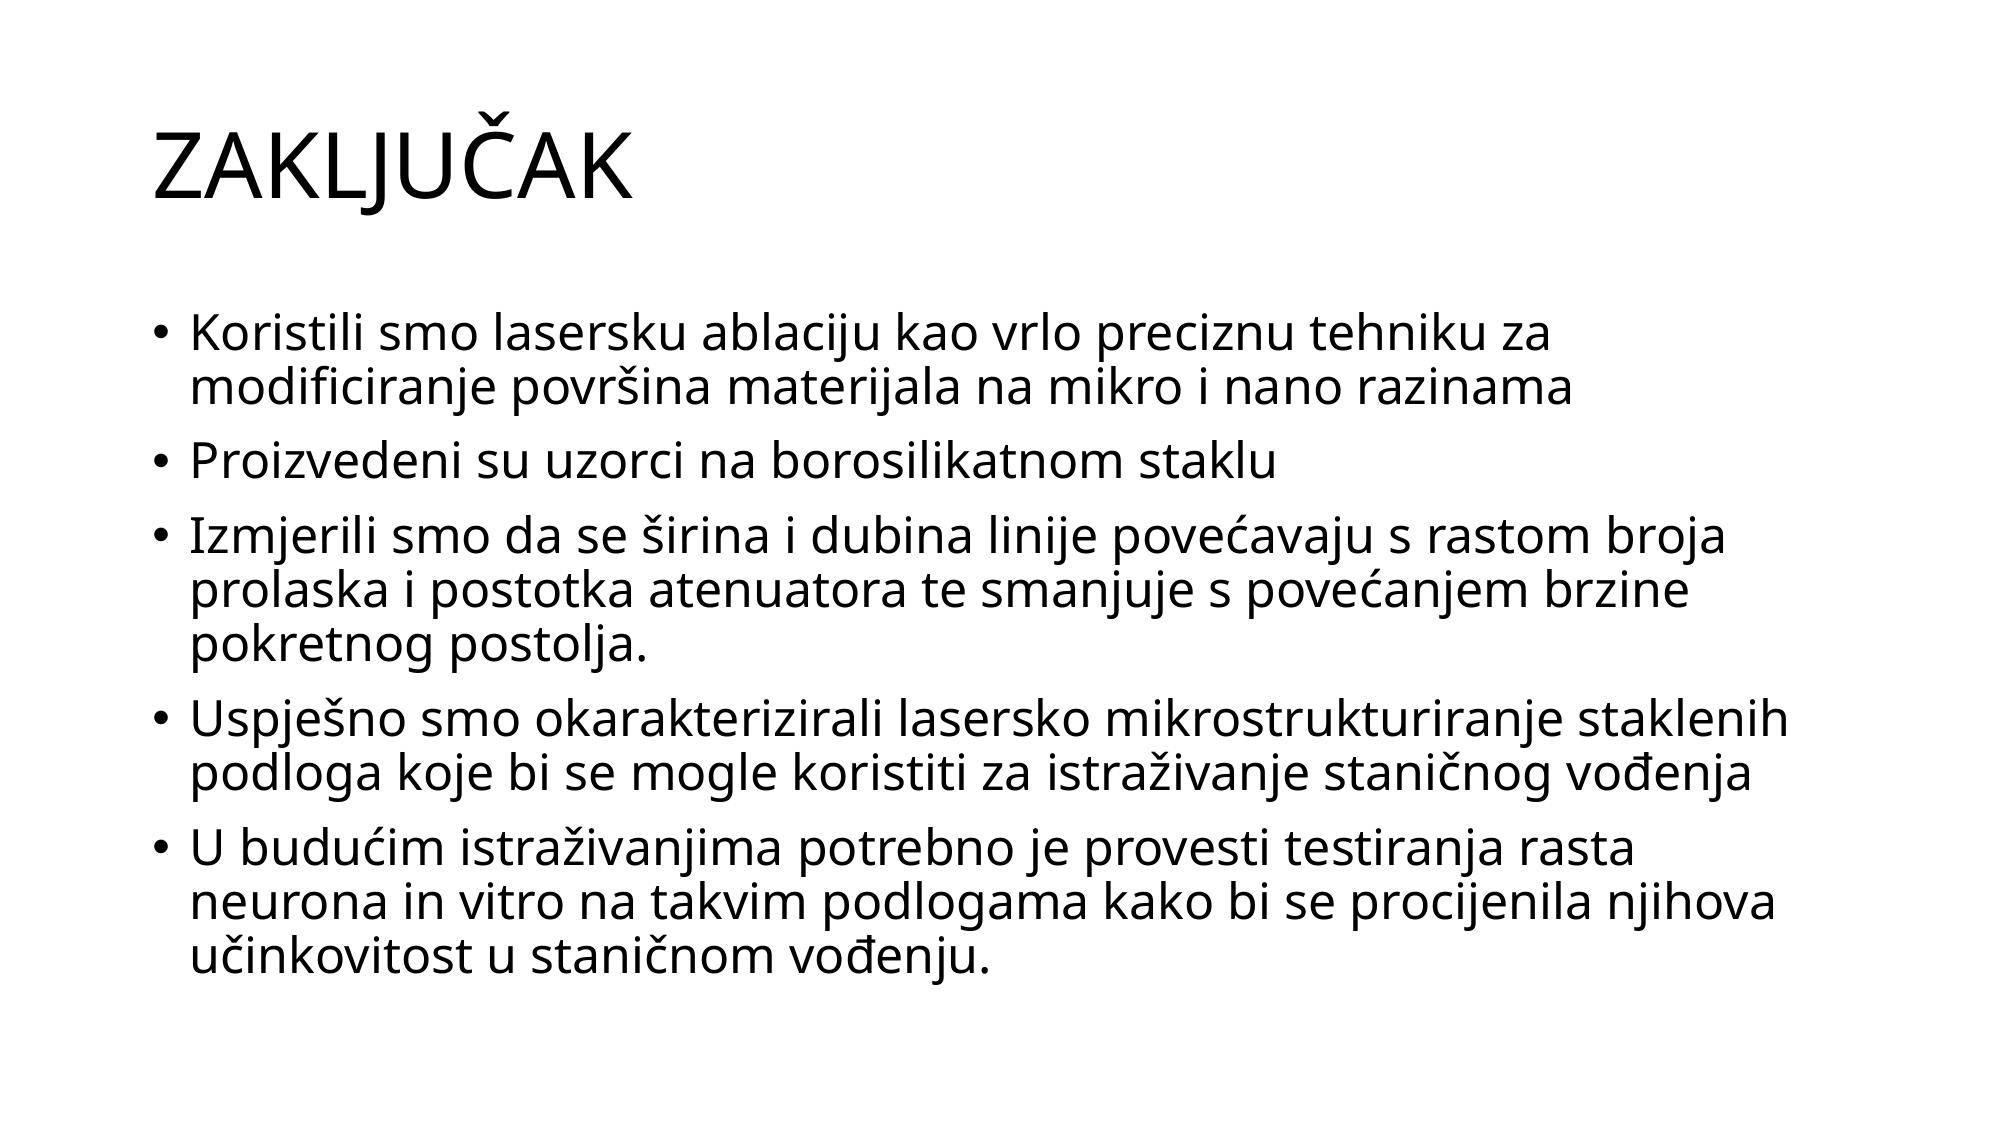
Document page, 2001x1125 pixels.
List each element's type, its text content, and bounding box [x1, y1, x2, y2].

list Koristili smo lasersku ablaciju kao vrlo preciznu tehniku za modificiranje površina materijala na mikro i nano razinama Proizvedeni su uzorci na borosilikatnom staklu Izmjerili smo da se širina i dubina linije povećavaju s rastom broja prolaska i postotka atenuatora te smanjuje s povećanjem brzine pokretnog postolja. Uspješno smo okarakterizirali lasersko mikrostrukturiranje staklenih podloga koje bi se mogle koristiti za istraživanje staničnog vođenja U budućim istraživanjima potrebno je provesti testiranja rasta neurona in vitro na takvim podlogama kako bi se procijenila njihova učinkovitost u staničnom vođenju. [137, 299, 1863, 1014]
title ZAKLJUČAK [137, 59, 1863, 278]
